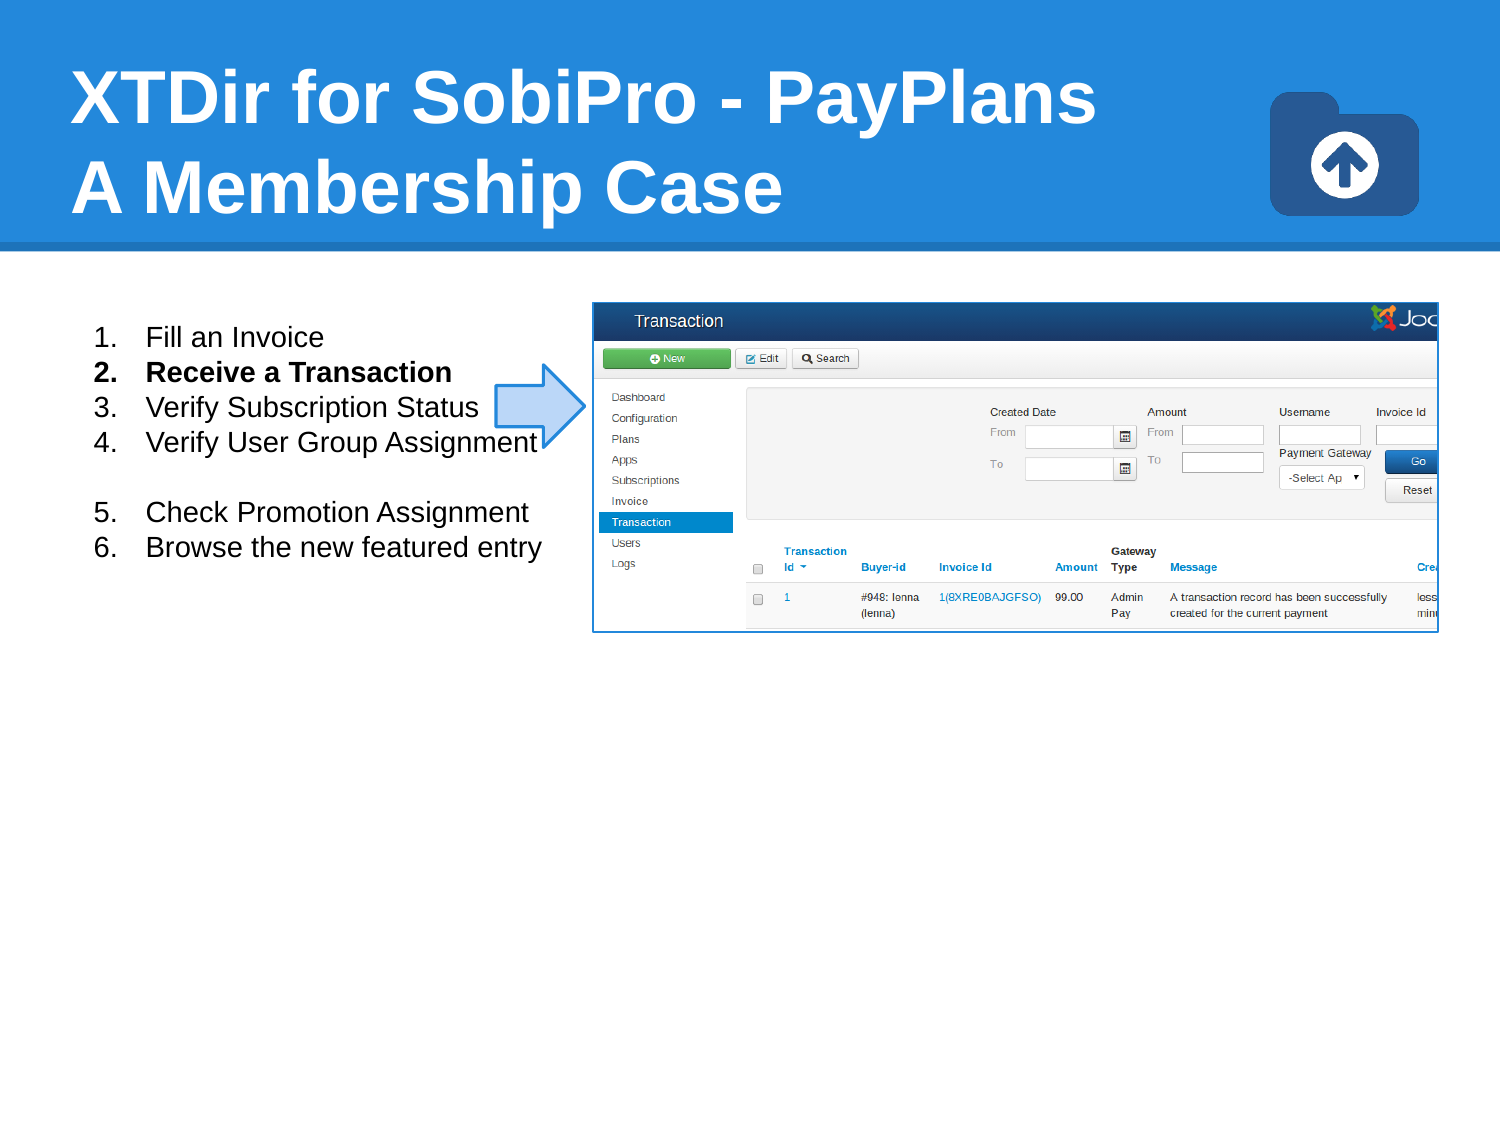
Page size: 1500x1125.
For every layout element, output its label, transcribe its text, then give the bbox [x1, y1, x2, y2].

text_box [496, 364, 585, 448]
text_box Fill an Invoice Receive a Transaction Verify Subscription Status Verify User Group Assignment Check Promotion Assignment Browse the new featured entry [55, 303, 594, 1045]
title XTDir for SobiPro - PayPlans A Membership Case [55, 45, 1255, 233]
picture [1264, 74, 1426, 233]
picture [593, 303, 1438, 632]
